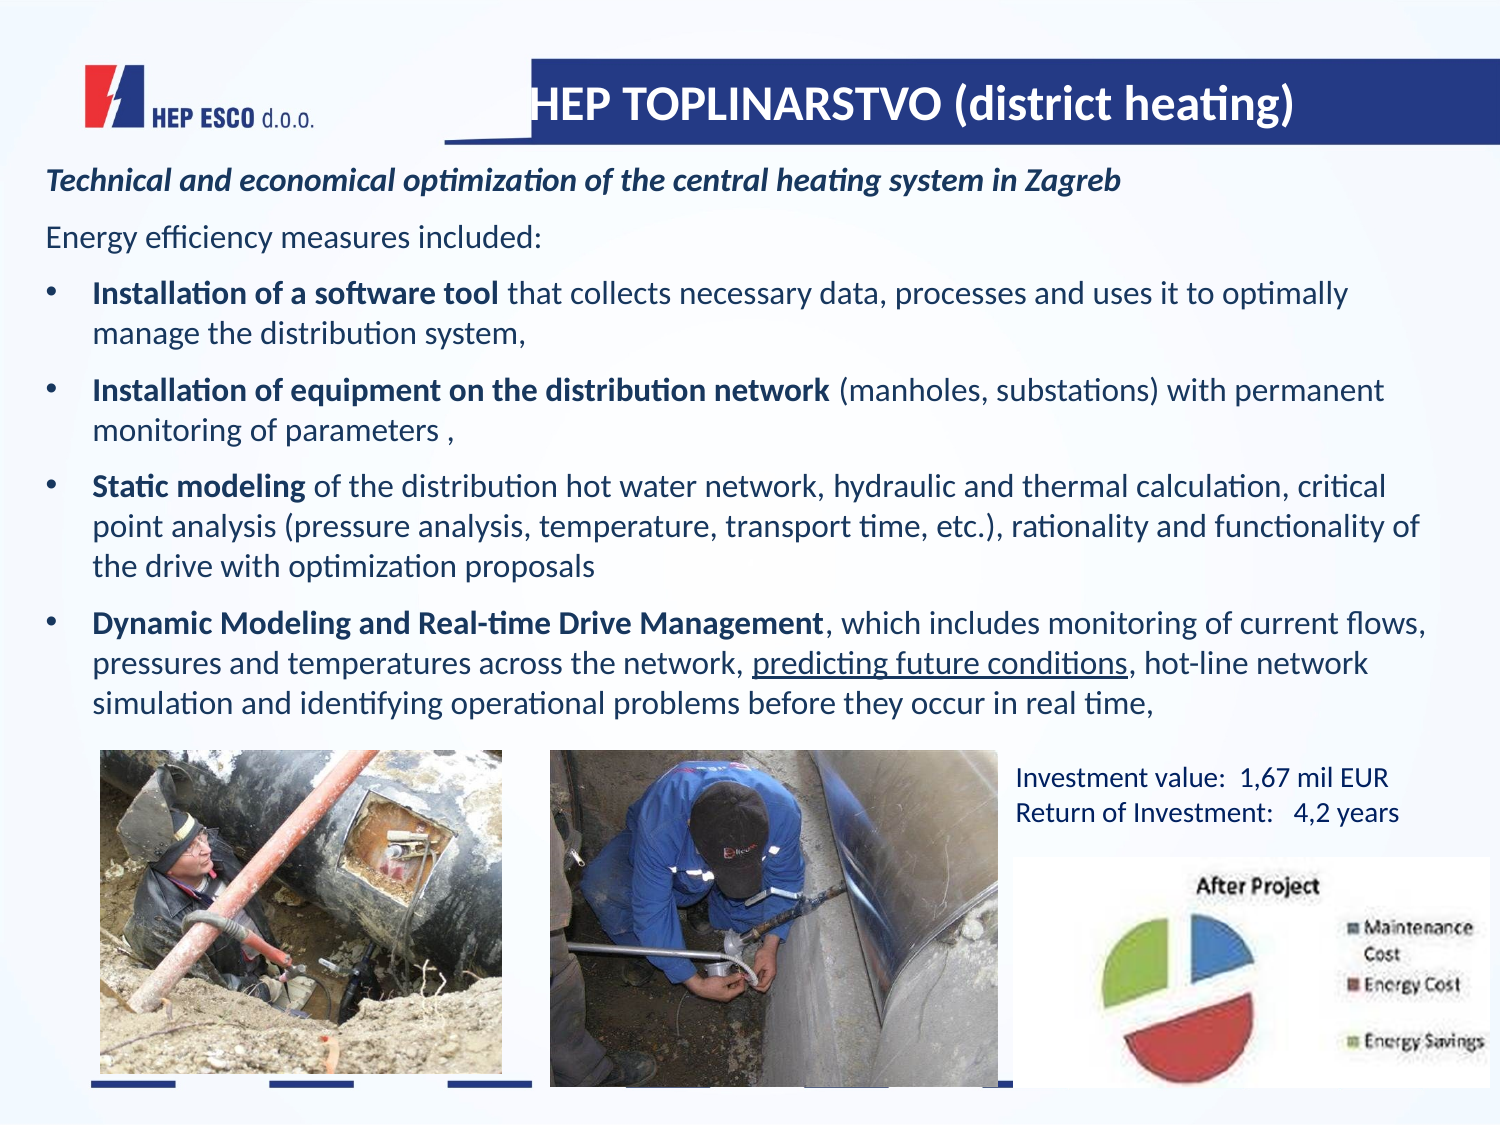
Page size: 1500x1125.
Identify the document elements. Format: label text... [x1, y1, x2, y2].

text_box Technical and economical optimization of the central heating system in Zagreb Energy efficiency measures included: Installation of a software tool that collects necessary data, processes and uses it to optimally manage the distribution system, Installation of equipment on the distribution network (manholes, substations) with permanent monitoring of parameters , Static modeling of the distribution hot water network, hydraulic and thermal calculation, critical point analysis (pressure analysis, temperature, transport time, etc.), rationality and functionality of the drive with optimization proposals Dynamic Modeling and Real-time Drive Management, which includes monitoring of current flows, pressures and temperatures across the network, predicting future conditions, hot-line network simulation and identifying operational problems before they occur in real time, [30, 151, 1454, 729]
text_box HEP TOPLINARSTVO (district heating) [513, 62, 1471, 138]
text_box Investment value: 1,67 mil EUR Return of Investment: 4,2 years [1000, 750, 1471, 871]
picture [0, 0, 1500, 1125]
